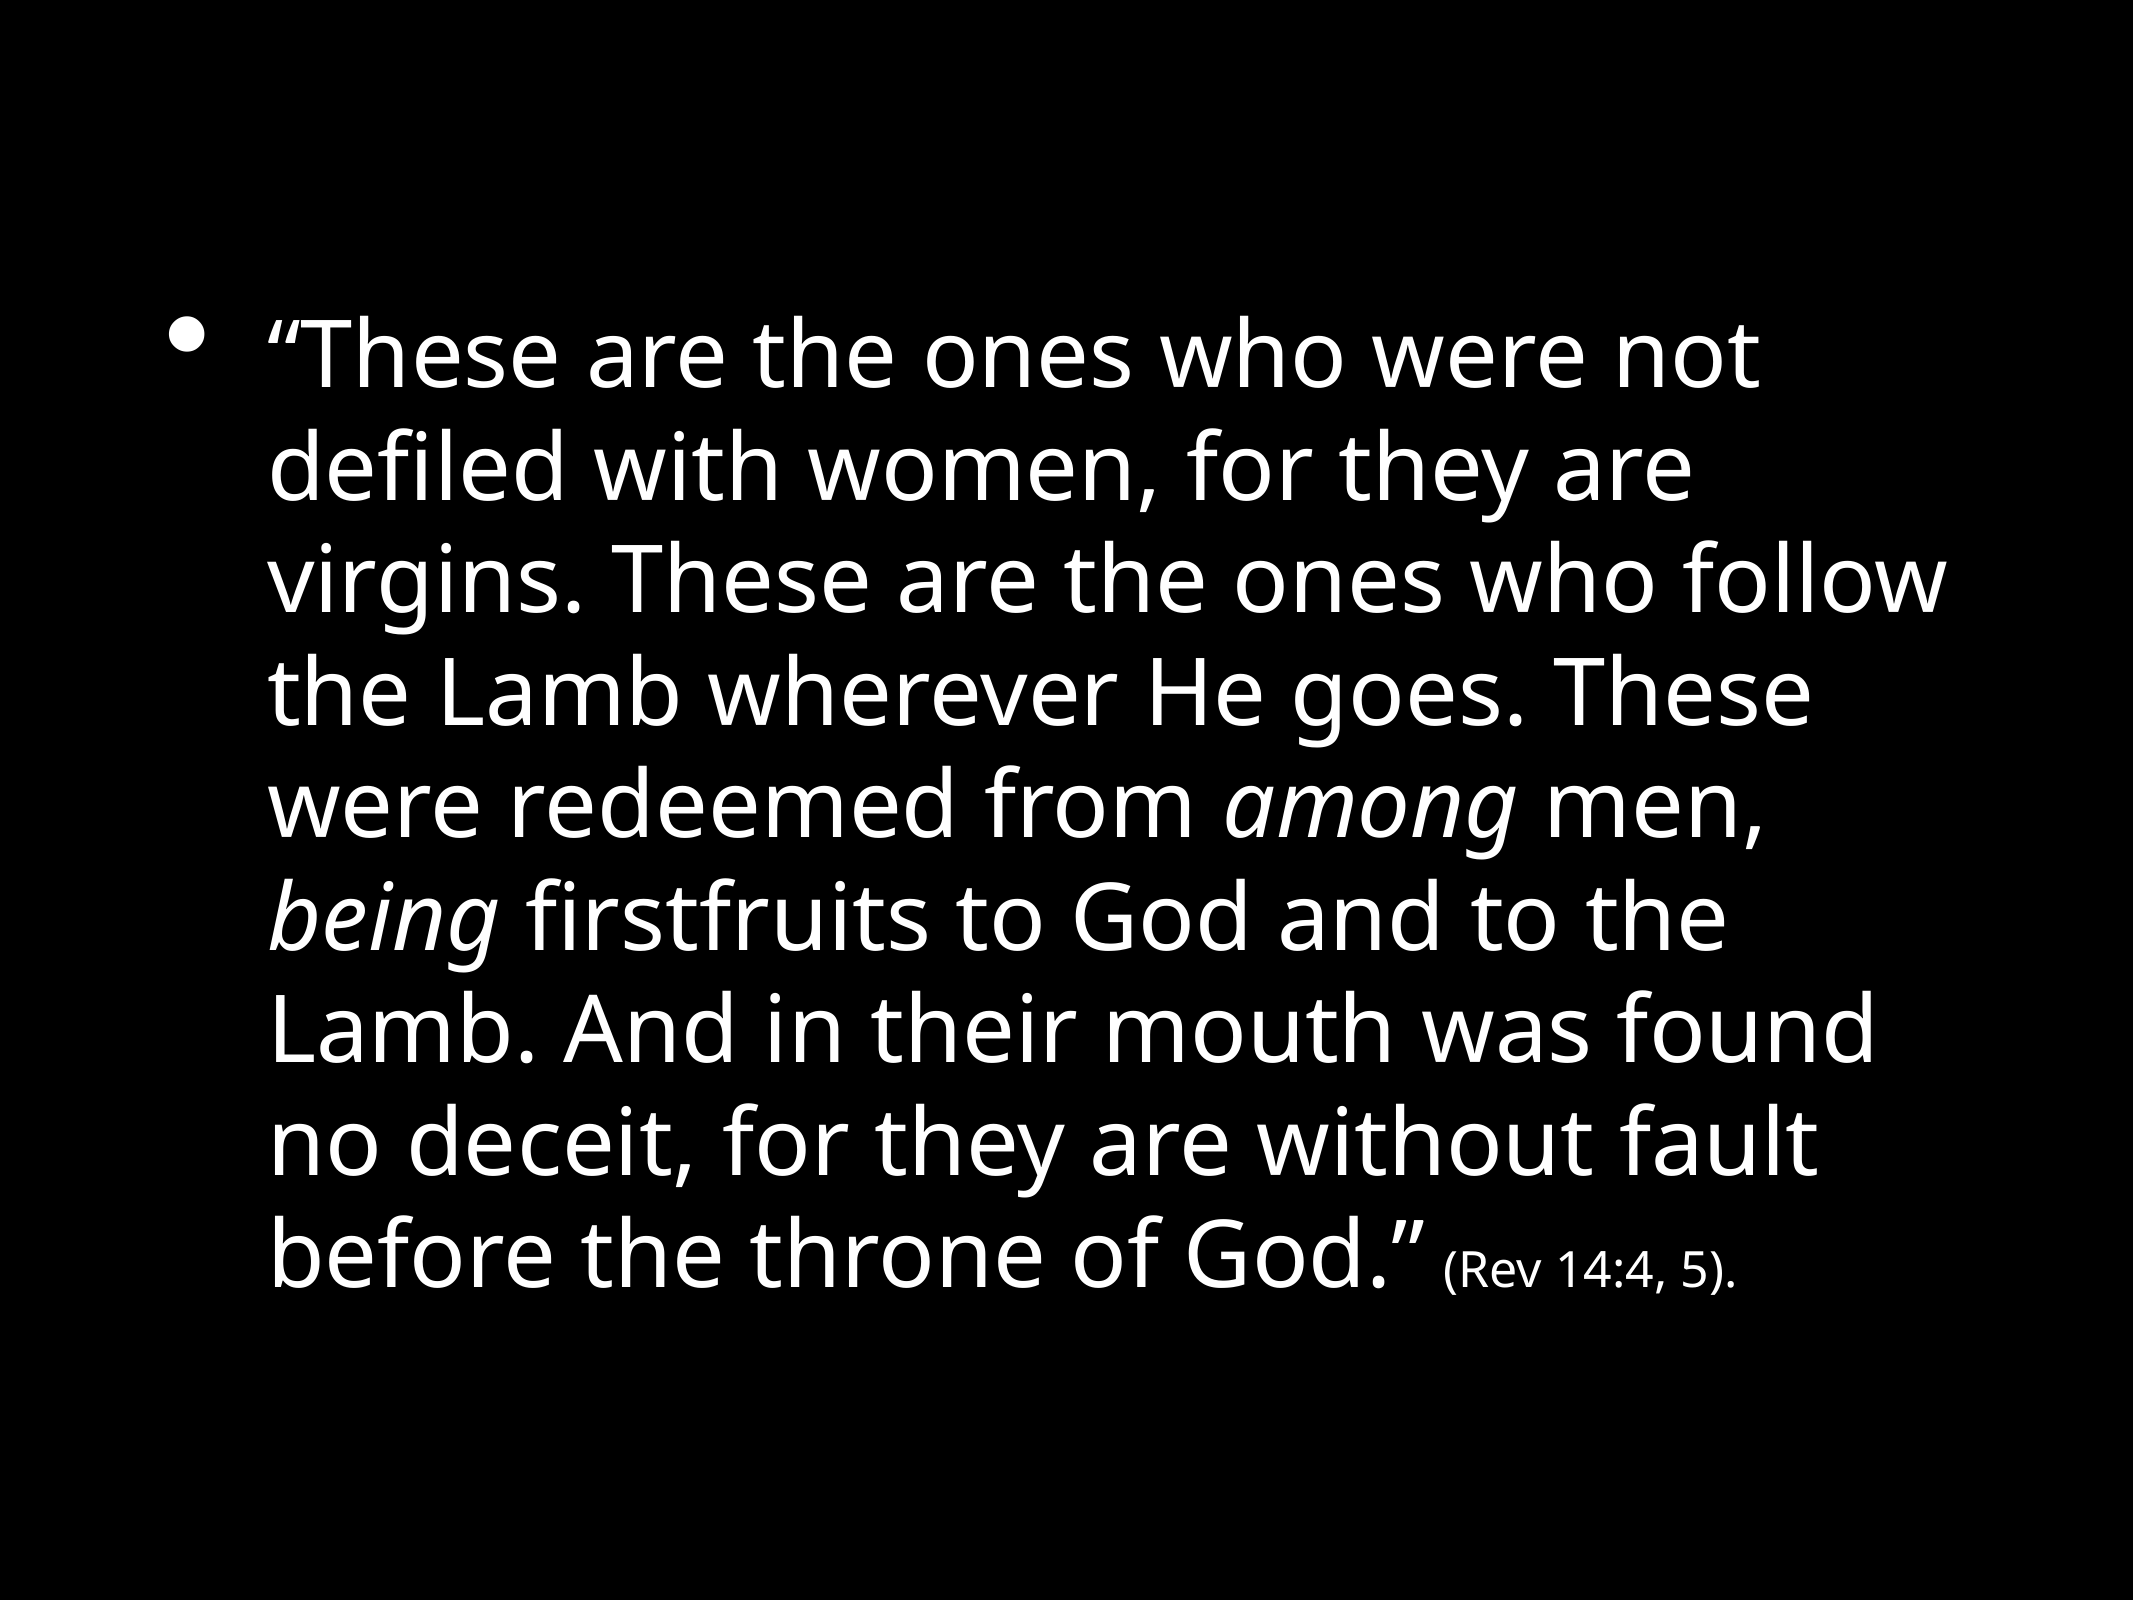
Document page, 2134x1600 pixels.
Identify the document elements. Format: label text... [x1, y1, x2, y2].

list “These are the ones who were not defiled with women, for they are virgins. These are the ones who follow the Lamb wherever He goes. These were redeemed from among men, being firstfruits to God and to the Lamb. And in their mouth was found no deceit, for they are without fault before the throne of God.” (Rev 14:4, 5). [155, 283, 1978, 1317]
